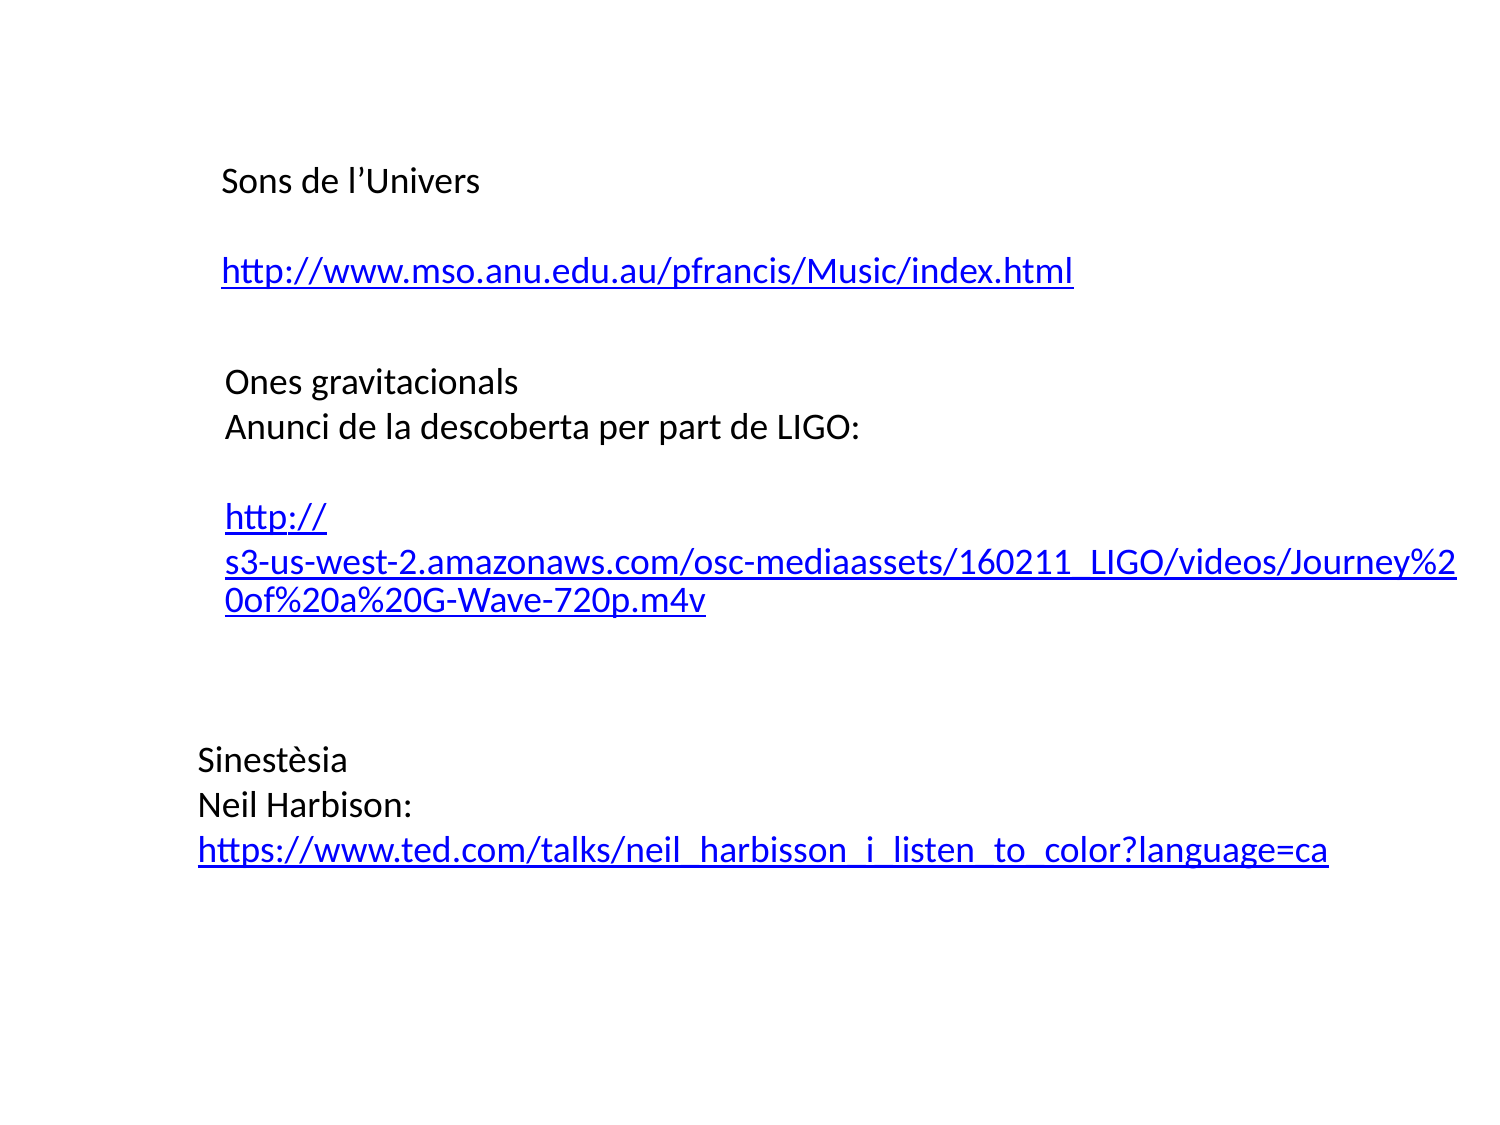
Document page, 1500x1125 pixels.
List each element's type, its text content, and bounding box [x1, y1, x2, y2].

text_box Sinestèsia Neil Harbison: https://www.ted.com/talks/neil_harbisson_i_listen_to_color?language=ca [182, 727, 1353, 923]
text_box Ones gravitacionals Anunci de la descoberta per part de LIGO: http://s3-us-west-2.amazonaws.com/osc-mediaassets/160211_LIGO/videos/Journey%20of%20a%20G-Wave-720p.m4v [210, 349, 1483, 590]
text_box Sons de l’Univers http://www.mso.anu.edu.au/pfrancis/Music/index.html [206, 148, 1140, 299]
